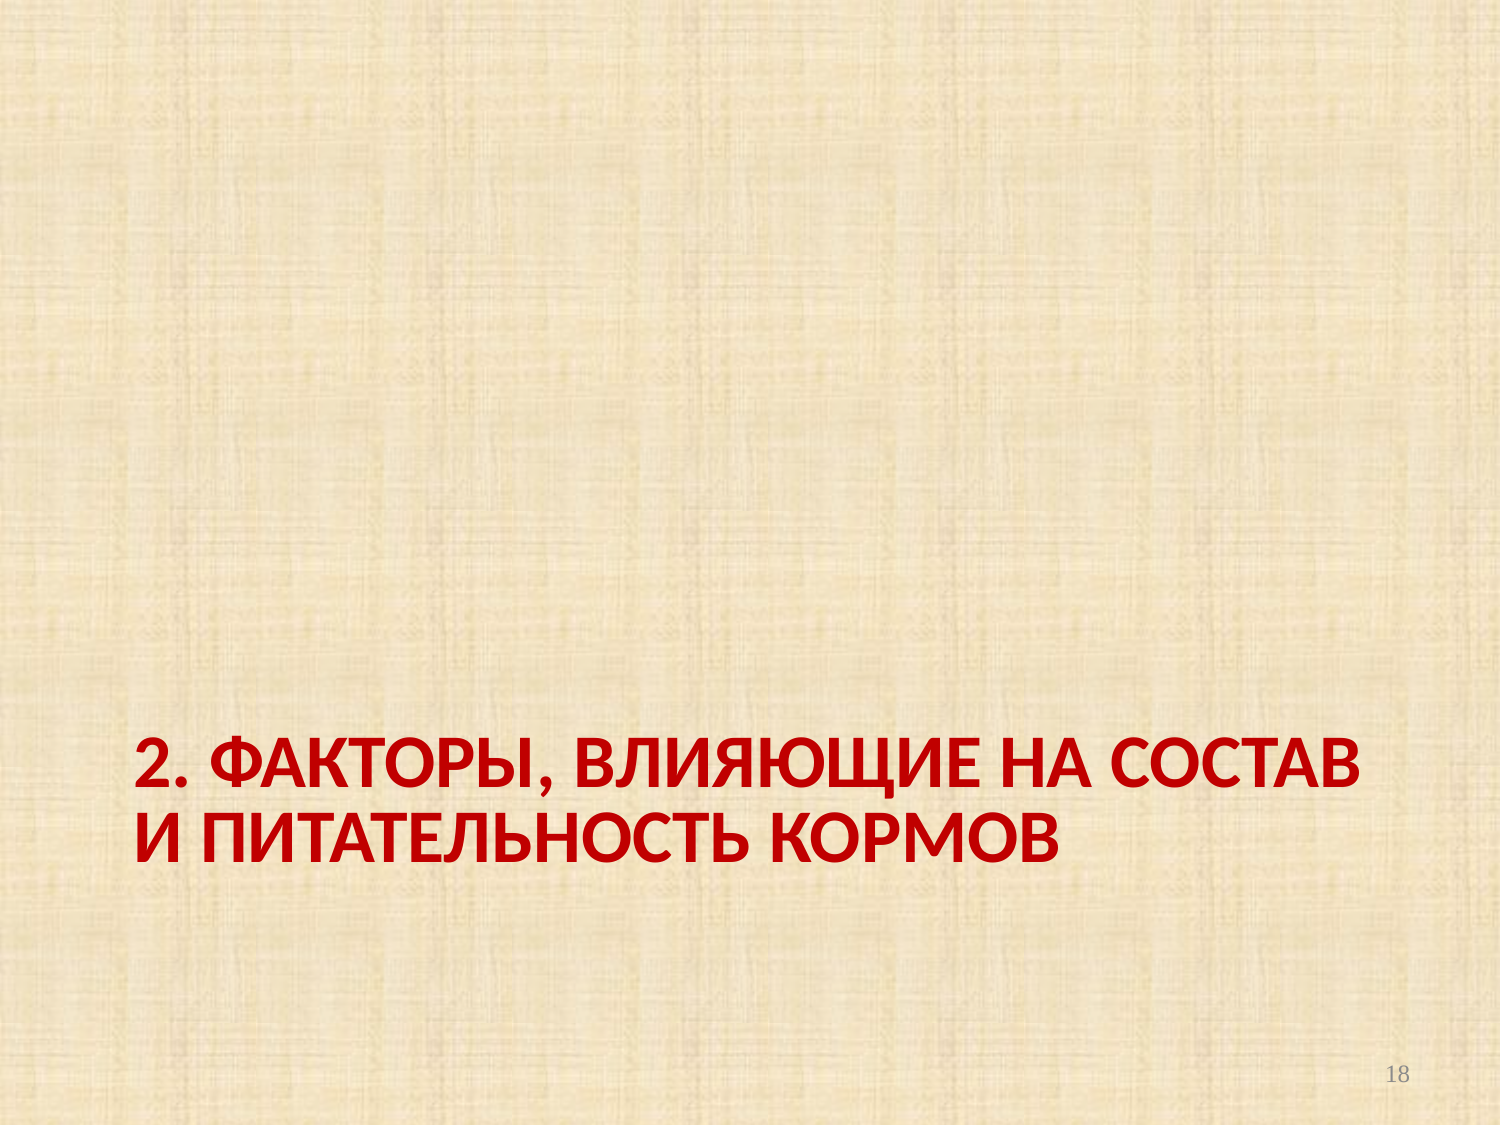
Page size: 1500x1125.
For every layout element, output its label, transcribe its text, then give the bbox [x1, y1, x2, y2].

title 2. Факторы, влияющие на состав и питательность кормов [118, 722, 1394, 947]
slide_number 18 [1074, 1042, 1425, 1103]
